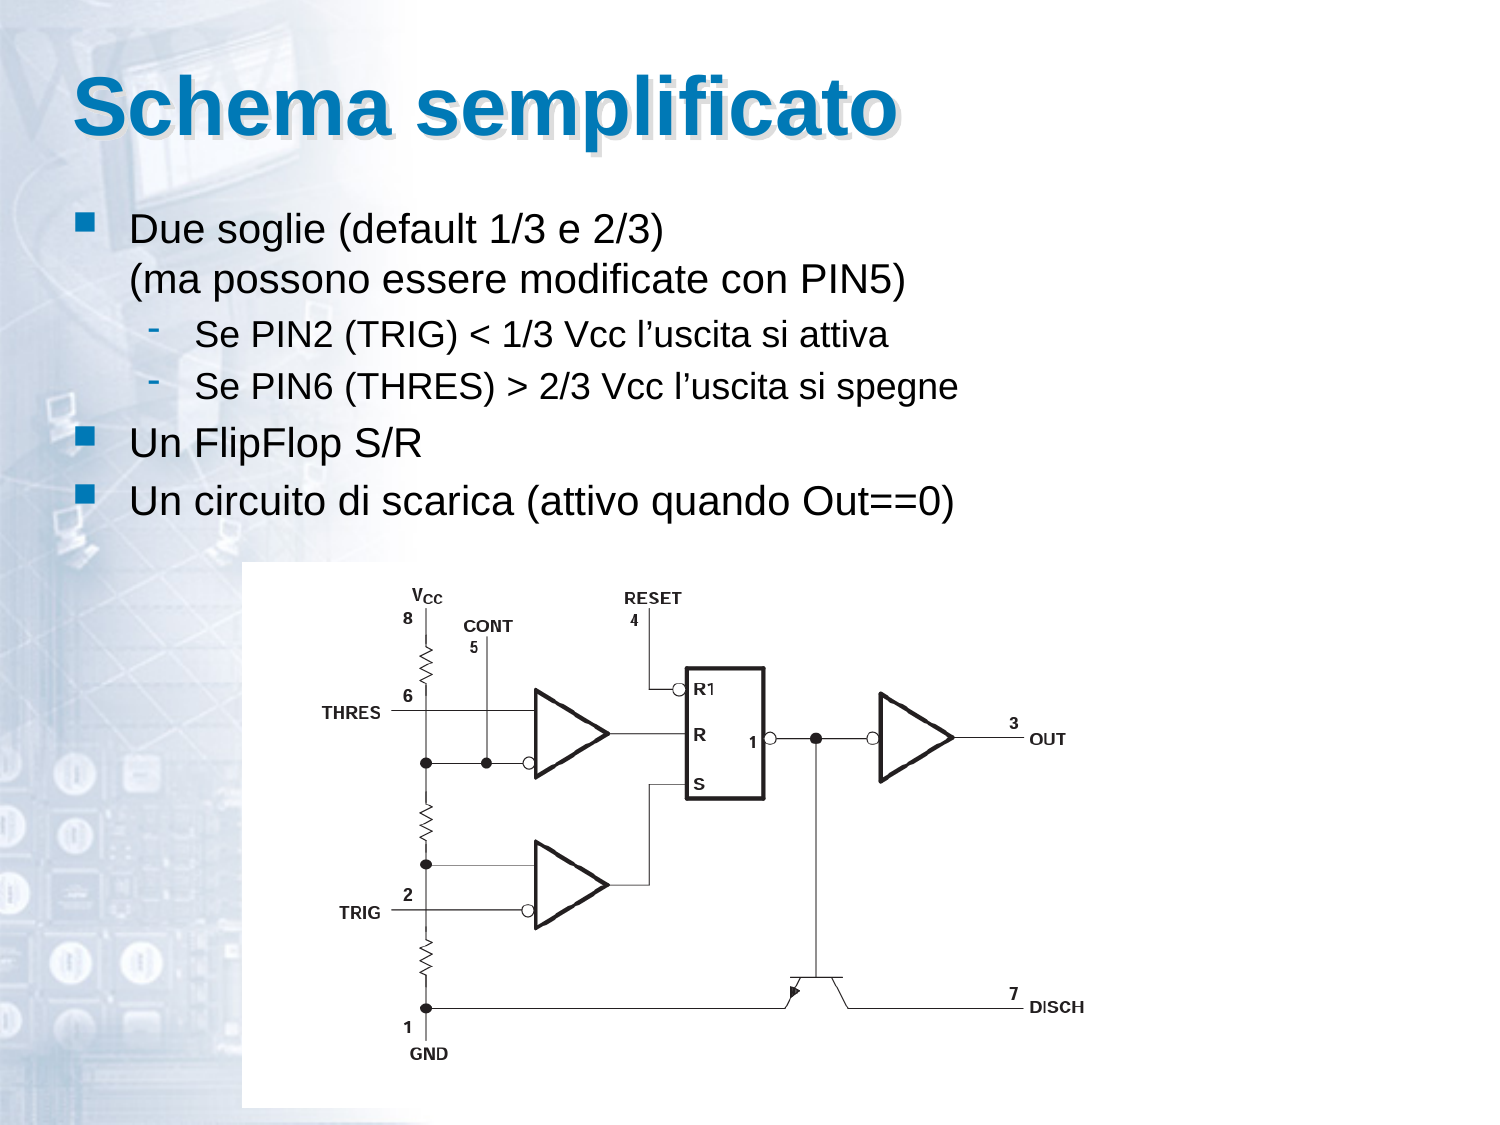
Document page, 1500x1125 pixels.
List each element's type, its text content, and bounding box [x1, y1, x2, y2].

title Schema semplificato [57, 44, 1425, 194]
list Due soglie (default 1/3 e 2/3) (ma possono essere modificate con PIN5) Se PIN2 (TRIG) < 1/3 Vcc l’uscita si attiva Se PIN6 (THRES) > 2/3 Vcc l’uscita si spegne Un FlipFlop S/R Un circuito di scarica (attivo quando Out==0) [57, 194, 1425, 1000]
picture [0, 0, 1500, 1125]
